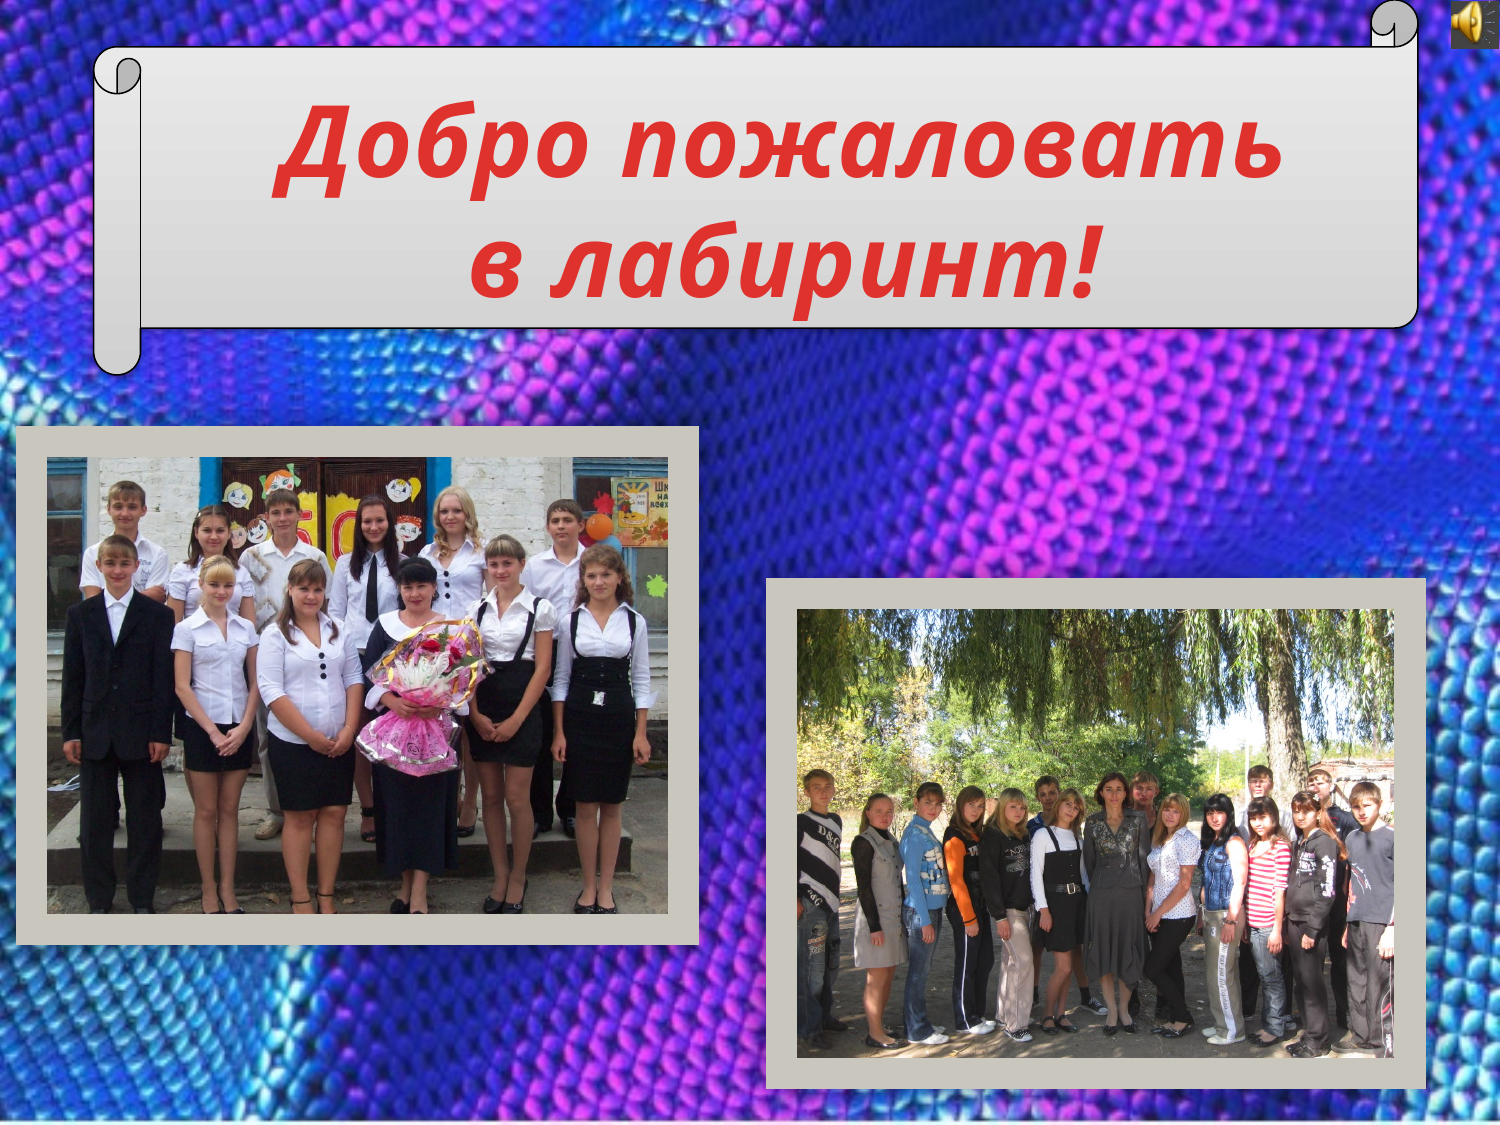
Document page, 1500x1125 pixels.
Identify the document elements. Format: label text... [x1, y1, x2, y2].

picture [0, 0, 1500, 1125]
text_box Добро пожаловать в лабиринт! [257, 70, 1313, 325]
text_box [92, 0, 1419, 376]
